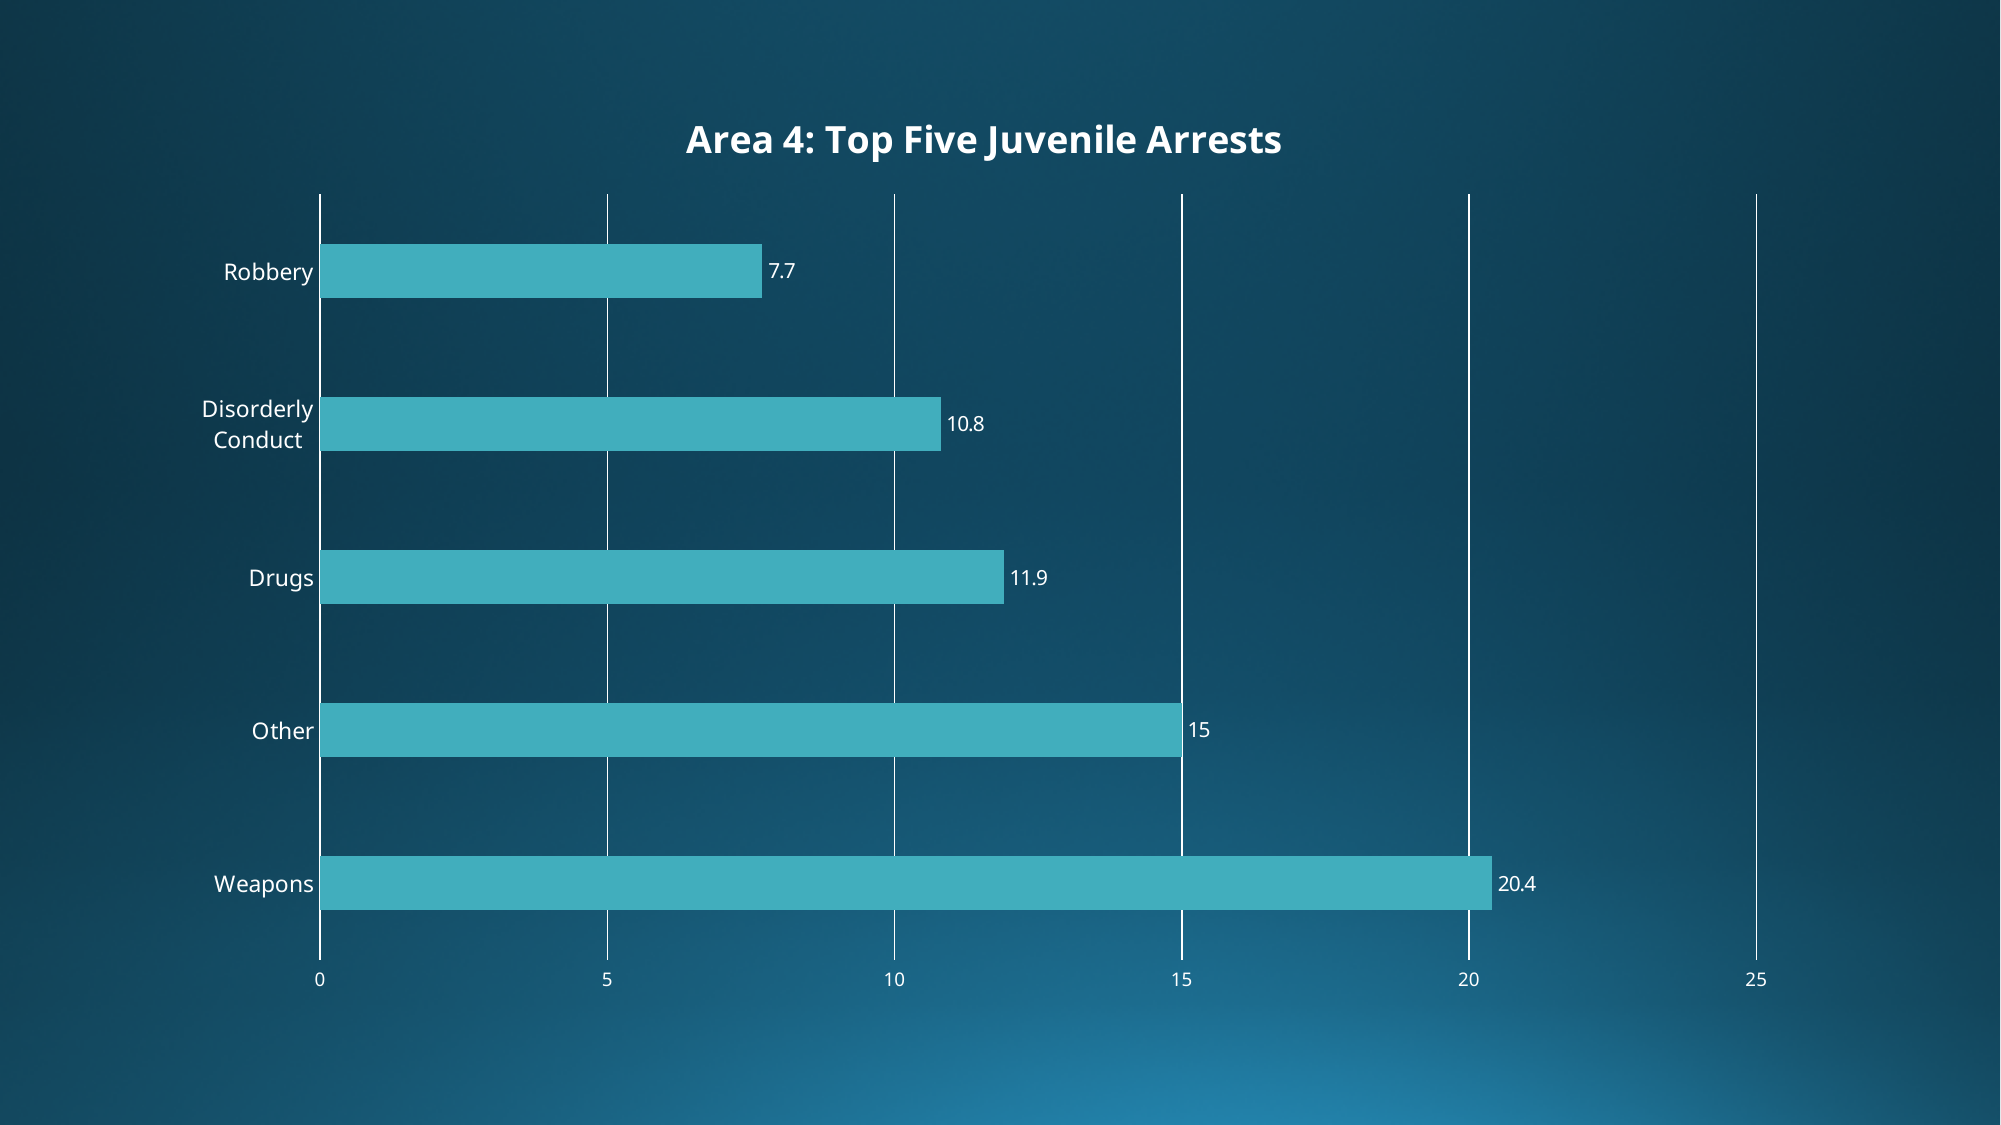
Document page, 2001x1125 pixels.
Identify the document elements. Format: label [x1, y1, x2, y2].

picture [0, 0, 2001, 1125]
chart [168, 74, 1800, 1011]
